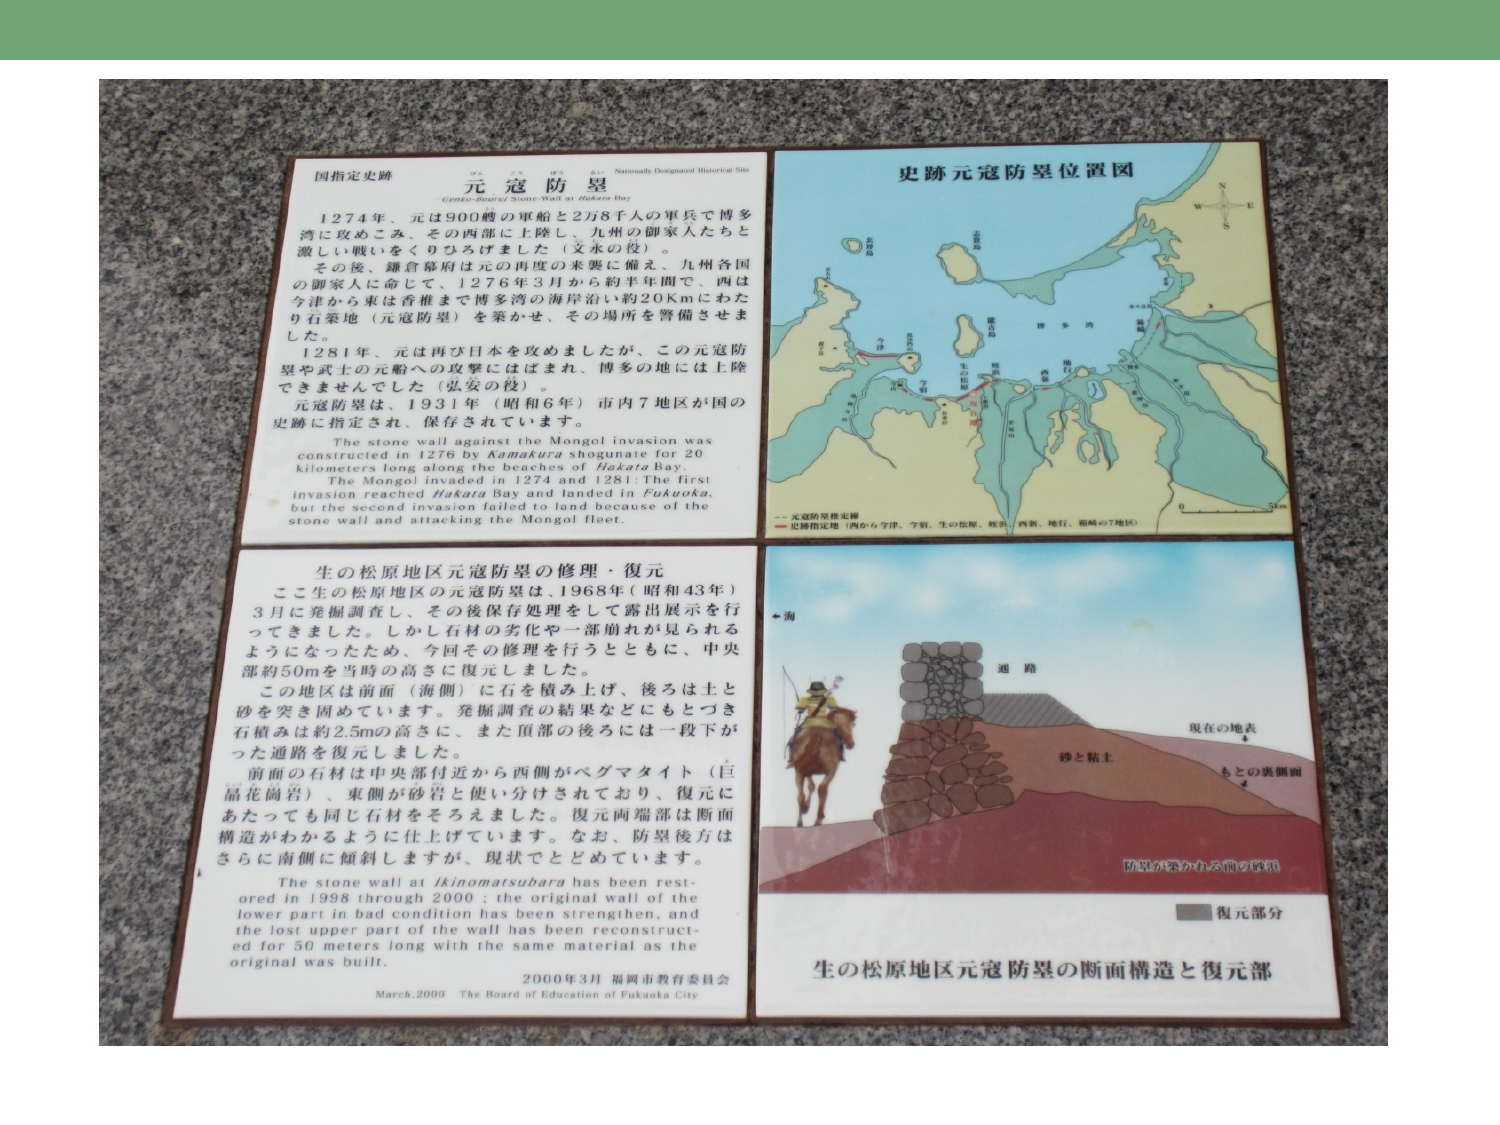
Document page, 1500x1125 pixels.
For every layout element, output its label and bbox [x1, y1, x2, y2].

list [99, 79, 1389, 1046]
